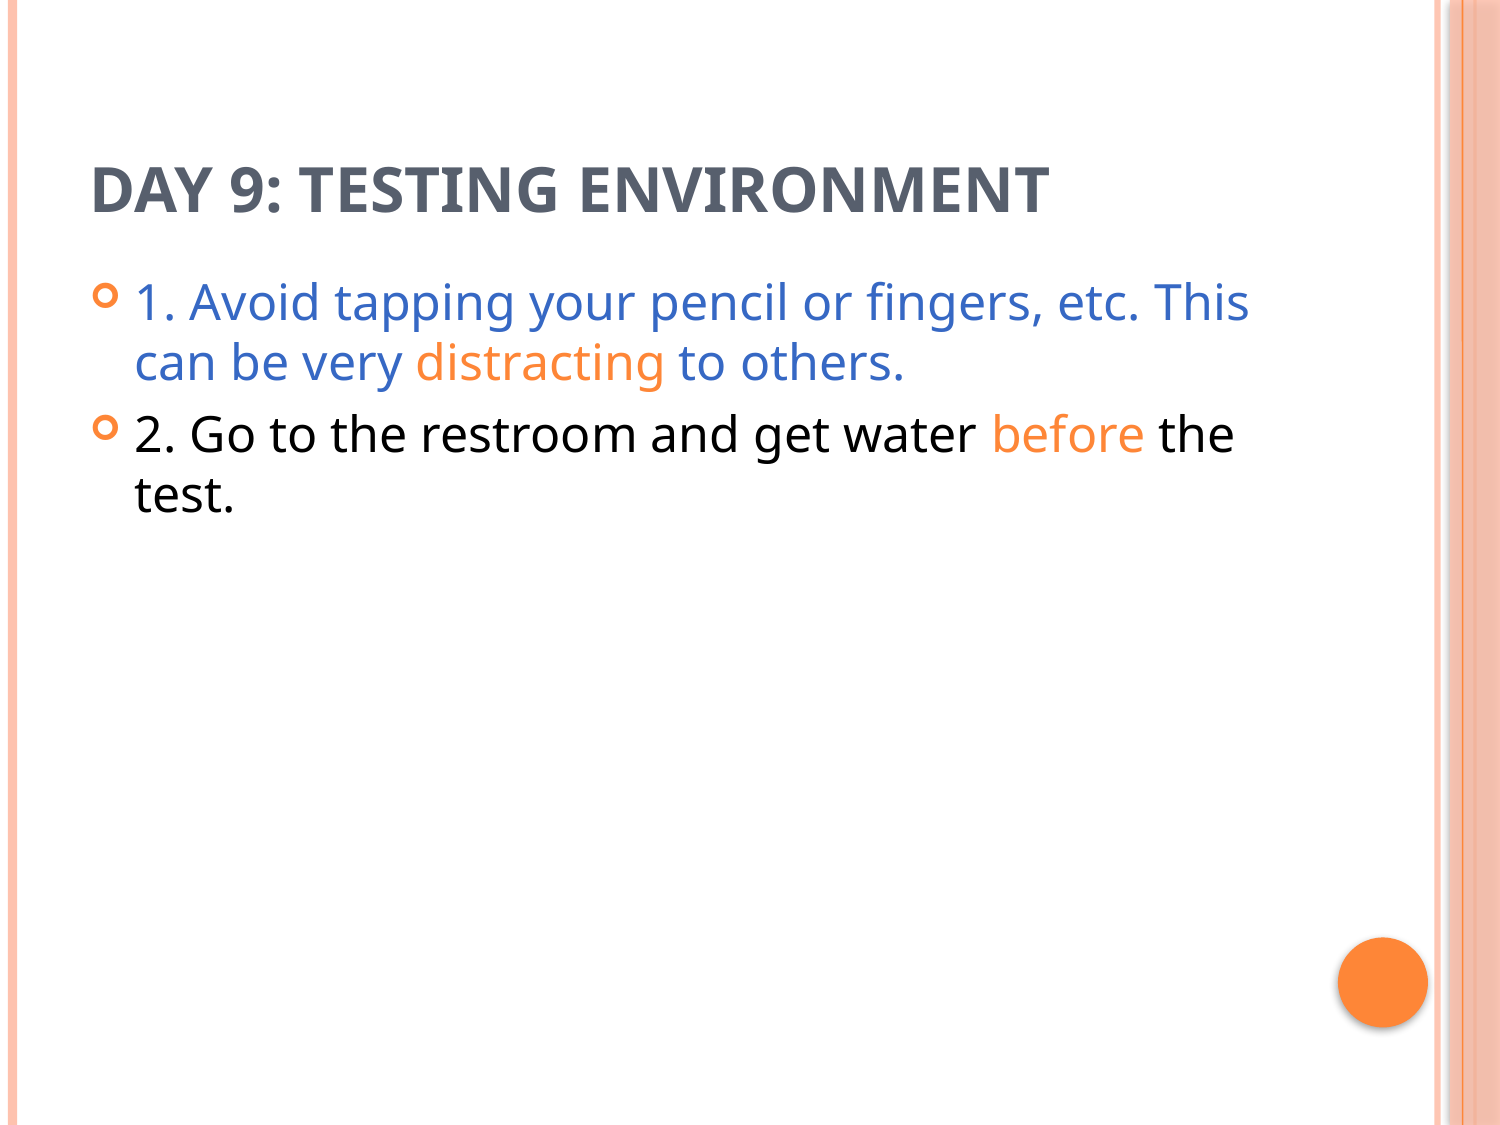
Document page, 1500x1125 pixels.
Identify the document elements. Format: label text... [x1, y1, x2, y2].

list 1. Avoid tapping your pencil or fingers, etc. This can be very distracting to others. 2. Go to the restroom and get water before the test. [75, 262, 1300, 1062]
title Day 9: Testing Environment [75, 45, 1300, 233]
